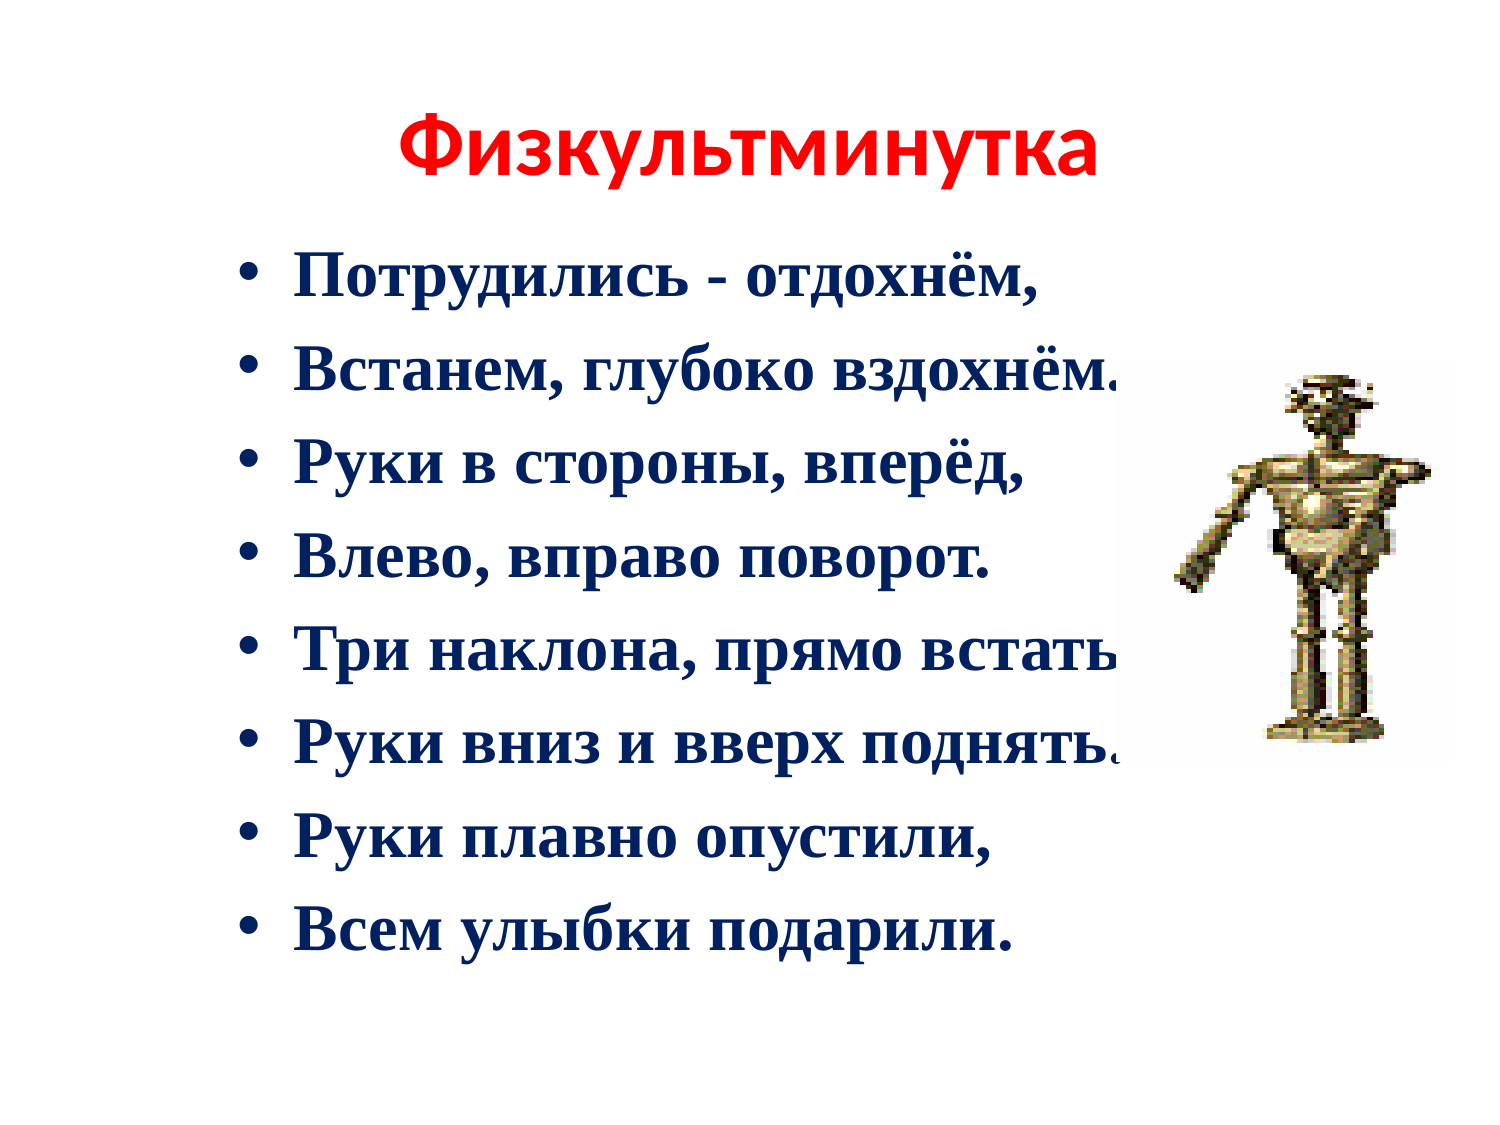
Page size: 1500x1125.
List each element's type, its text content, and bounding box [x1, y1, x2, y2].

picture [1115, 361, 1455, 762]
list Потрудились - отдохнём, Встанем, глубоко вздохнём. Руки в стороны, вперёд, Влево, вправо поворот. Три наклона, прямо встать. Руки вниз и вверх поднять. Руки плавно опустили, Всем улыбки подарили. [222, 222, 1297, 1055]
title Физкультминутка [75, 45, 1425, 233]
